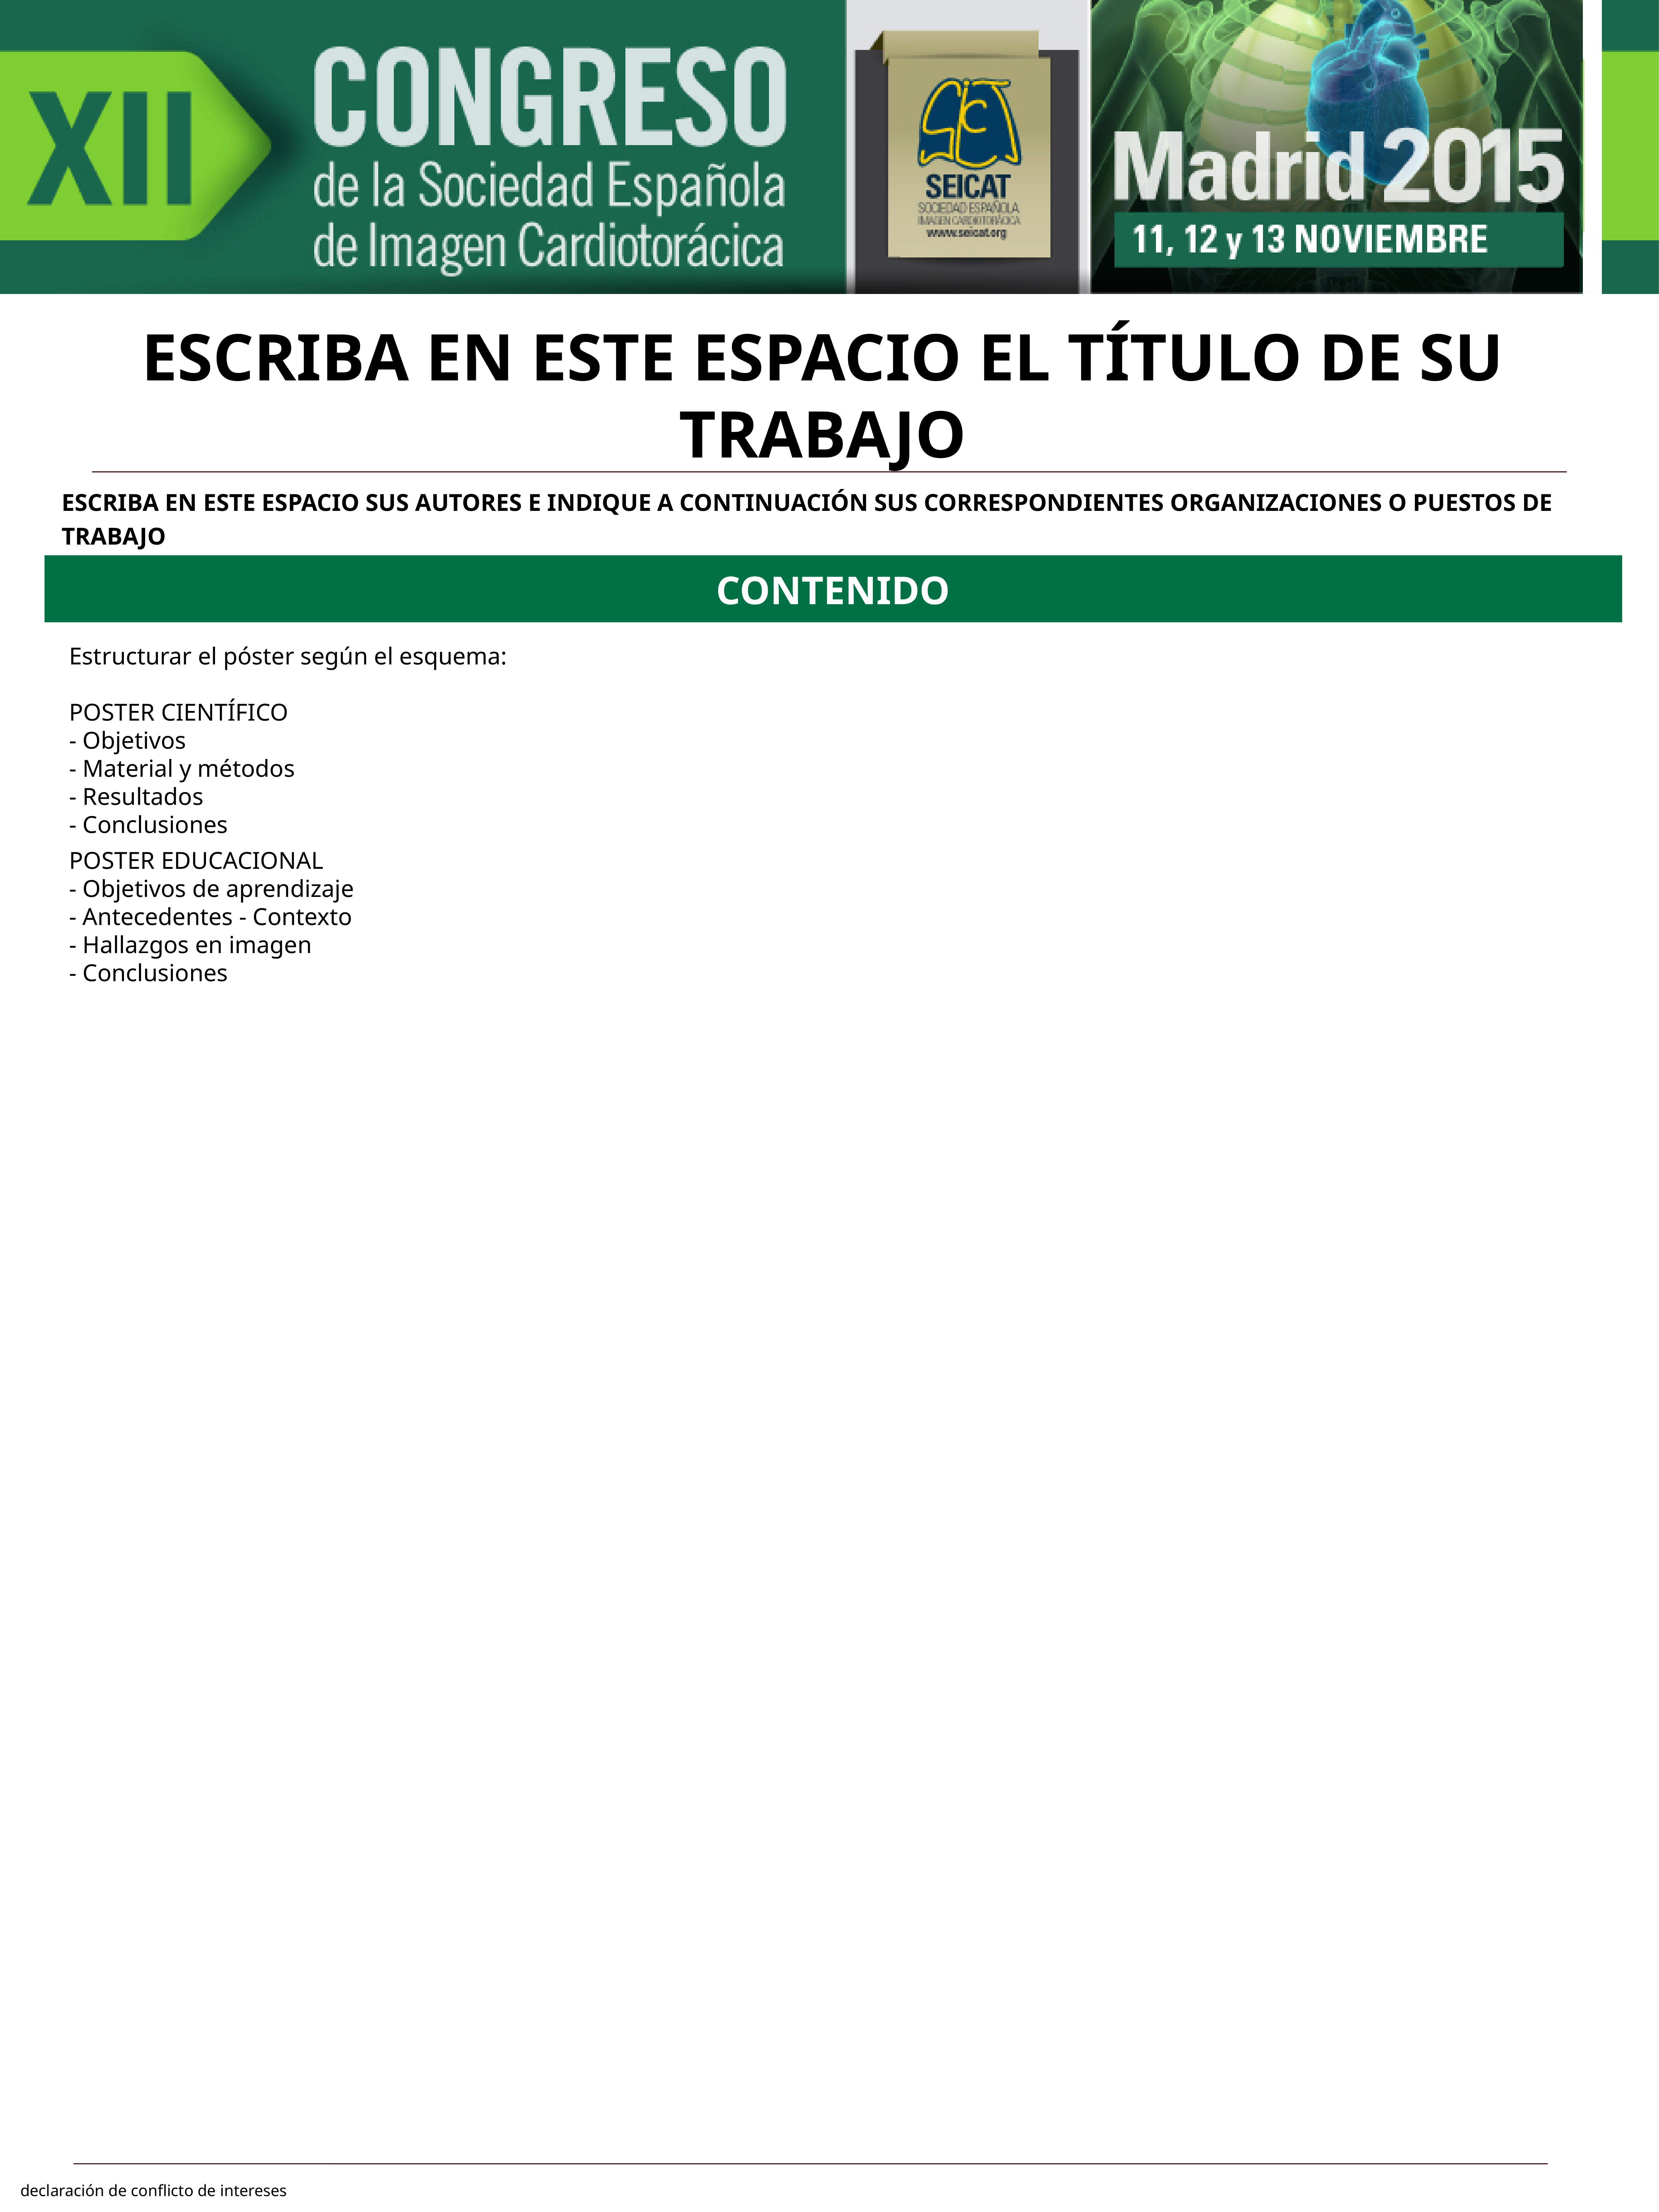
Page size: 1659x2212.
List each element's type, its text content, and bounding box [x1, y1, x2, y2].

text_box declaración de conflicto de intereses [11, 2176, 997, 2204]
text_box CONTENIDO [44, 560, 1622, 623]
text_box Estructurar el póster según el esquema: POSTER CIENTÍFICO - Objetivos - Material y métodos - Resultados - Conclusiones POSTER EDUCACIONAL - Objetivos de aprendizaje - Antecedentes - Contexto - Hallazgos en imagen - Conclusiones [48, 630, 1619, 1025]
picture [0, 0, 1659, 294]
text_box ESCRIBA EN ESTE ESPACIO SUS AUTORES E INDIQUE A CONTINUACIÓN SUS CORRESPONDIENTES ORGANIZACIONES O PUESTOS DE TRABAJO [40, 471, 1652, 560]
text_box ESCRIBA EN ESTE ESPACIO EL TÍTULO DE SU TRABAJO [33, 306, 1613, 481]
